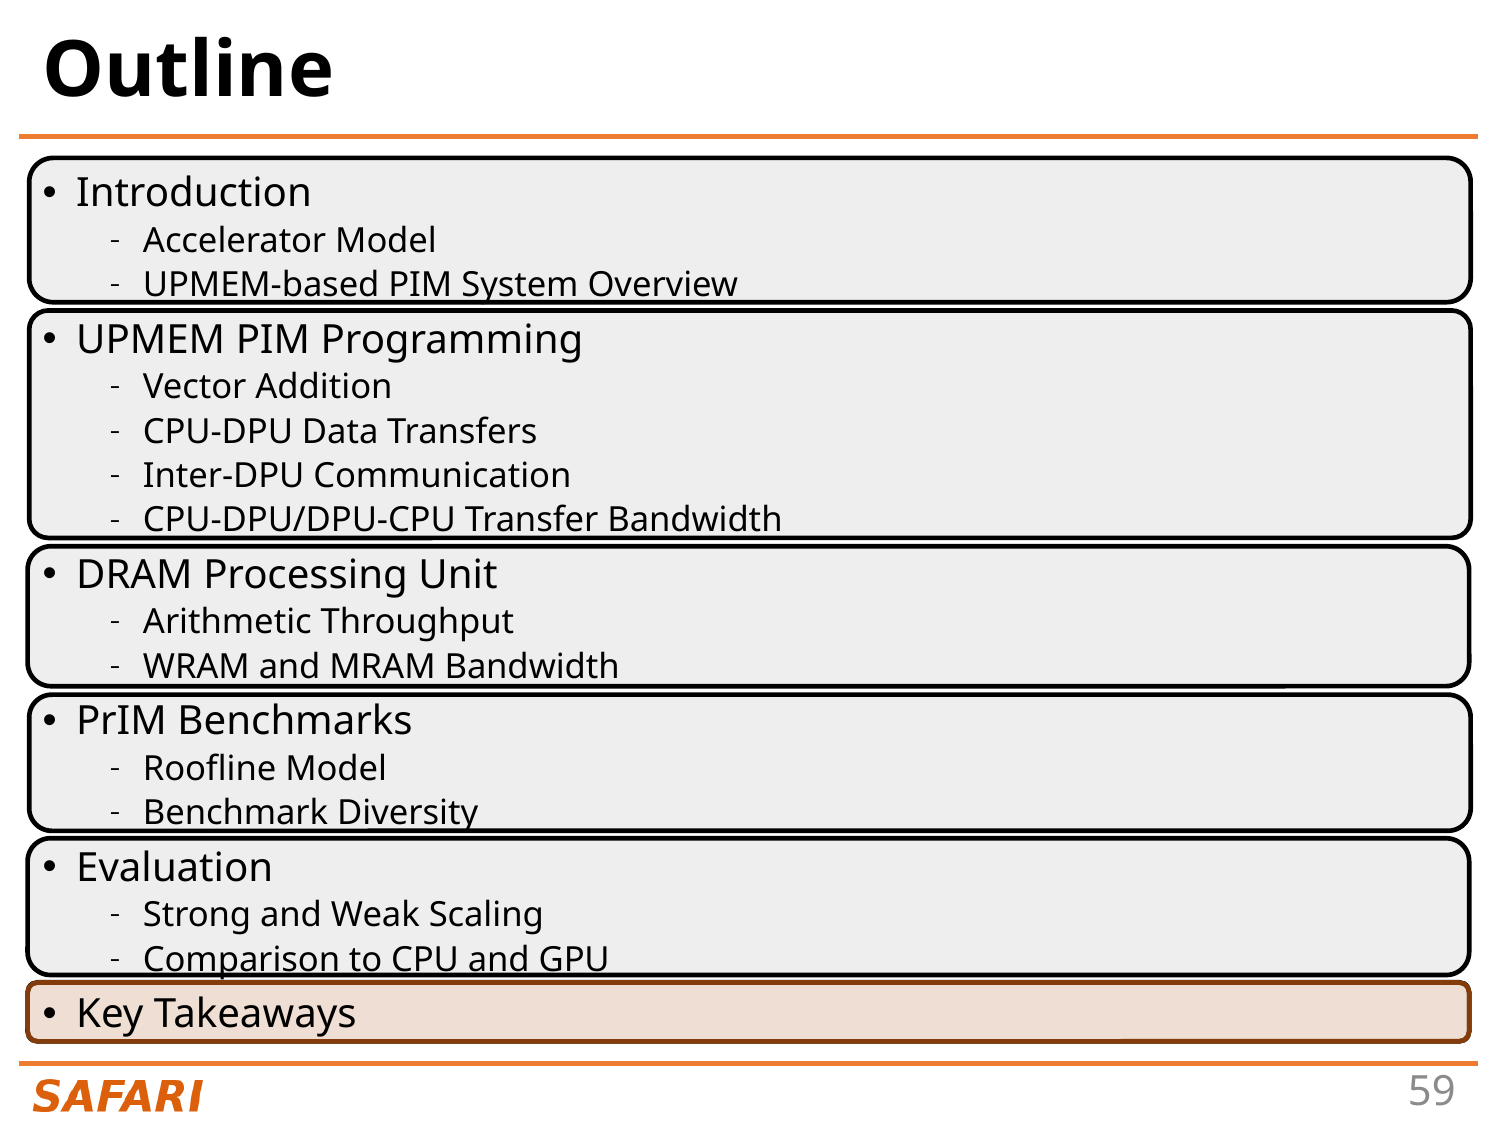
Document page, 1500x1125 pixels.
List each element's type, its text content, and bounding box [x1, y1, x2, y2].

list Introduction Accelerator Model UPMEM-based PIM System Overview UPMEM PIM Programming Vector Addition CPU-DPU Data Transfers Inter-DPU Communication CPU-DPU/DPU-CPU Transfer Bandwidth DRAM Processing Unit Arithmetic Throughput WRAM and MRAM Bandwidth PrIM Benchmarks Roofline Model Benchmark Diversity Evaluation Strong and Weak Scaling Comparison to CPU and GPU Key Takeaways [27, 164, 1487, 1046]
text_box [35, 156, 1465, 164]
title Outline [27, 21, 1487, 122]
picture [31, 1070, 209, 1122]
